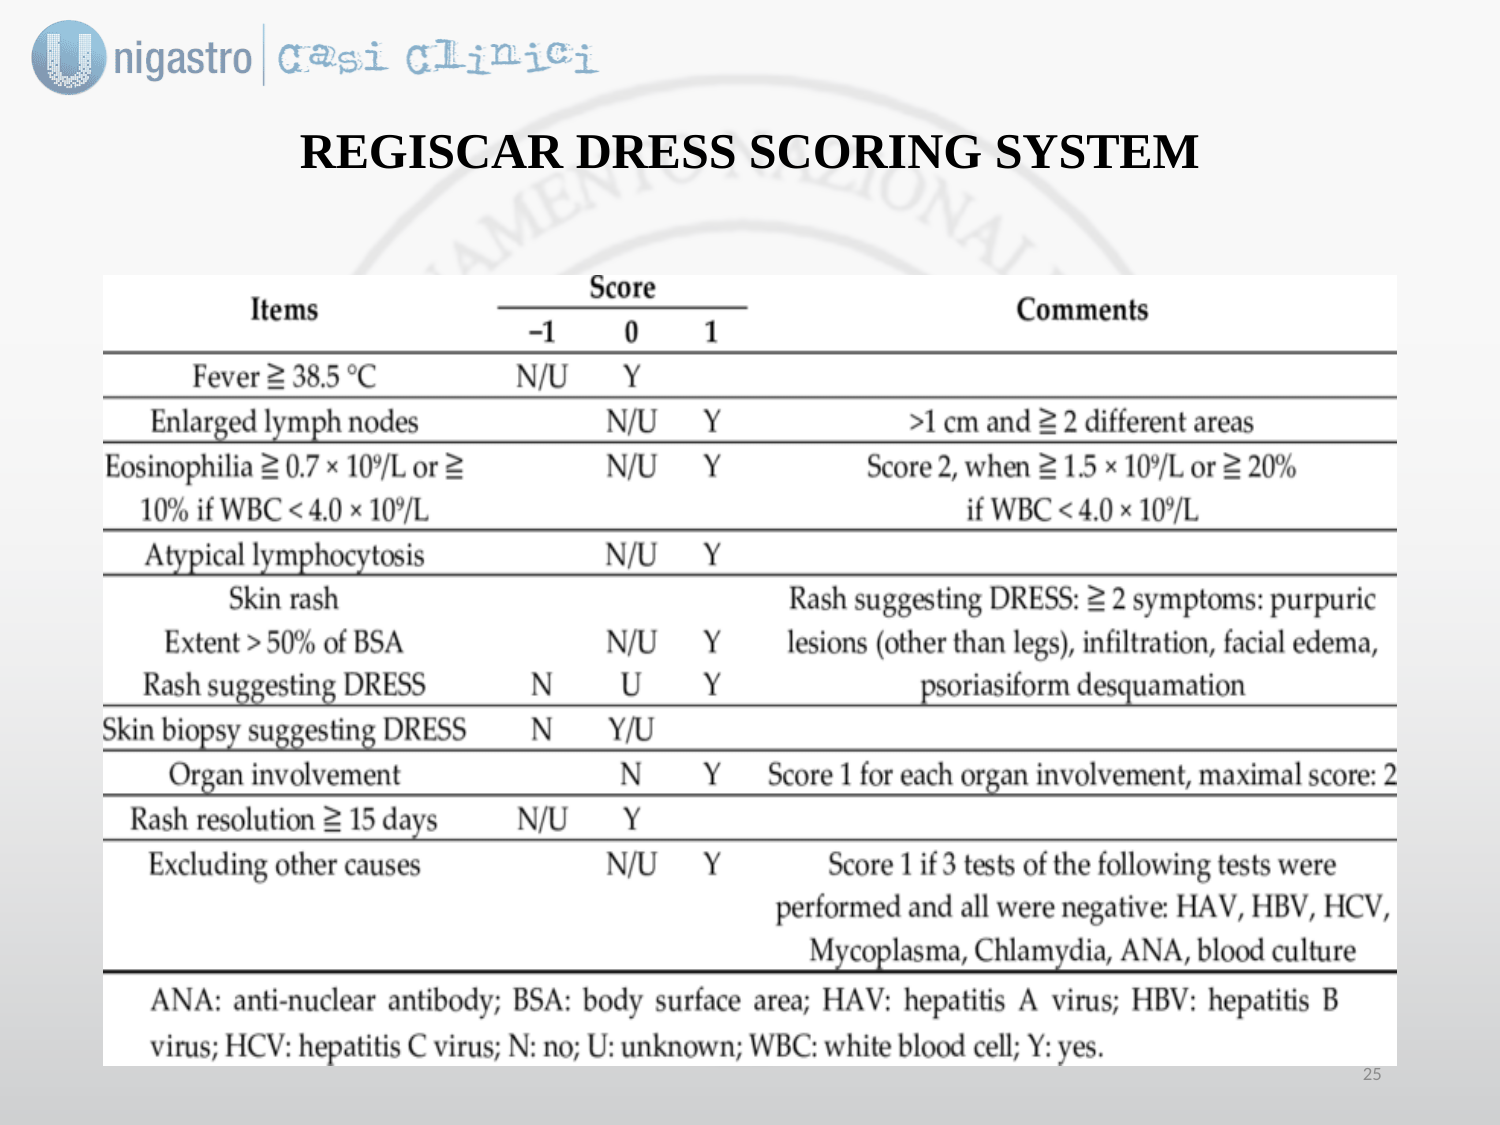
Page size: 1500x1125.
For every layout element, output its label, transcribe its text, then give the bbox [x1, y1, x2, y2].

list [103, 275, 1397, 1066]
title REGISCAR DRESS SCORING SYSTEM [103, 59, 1397, 246]
slide_number 24 [1059, 1066, 1397, 1103]
